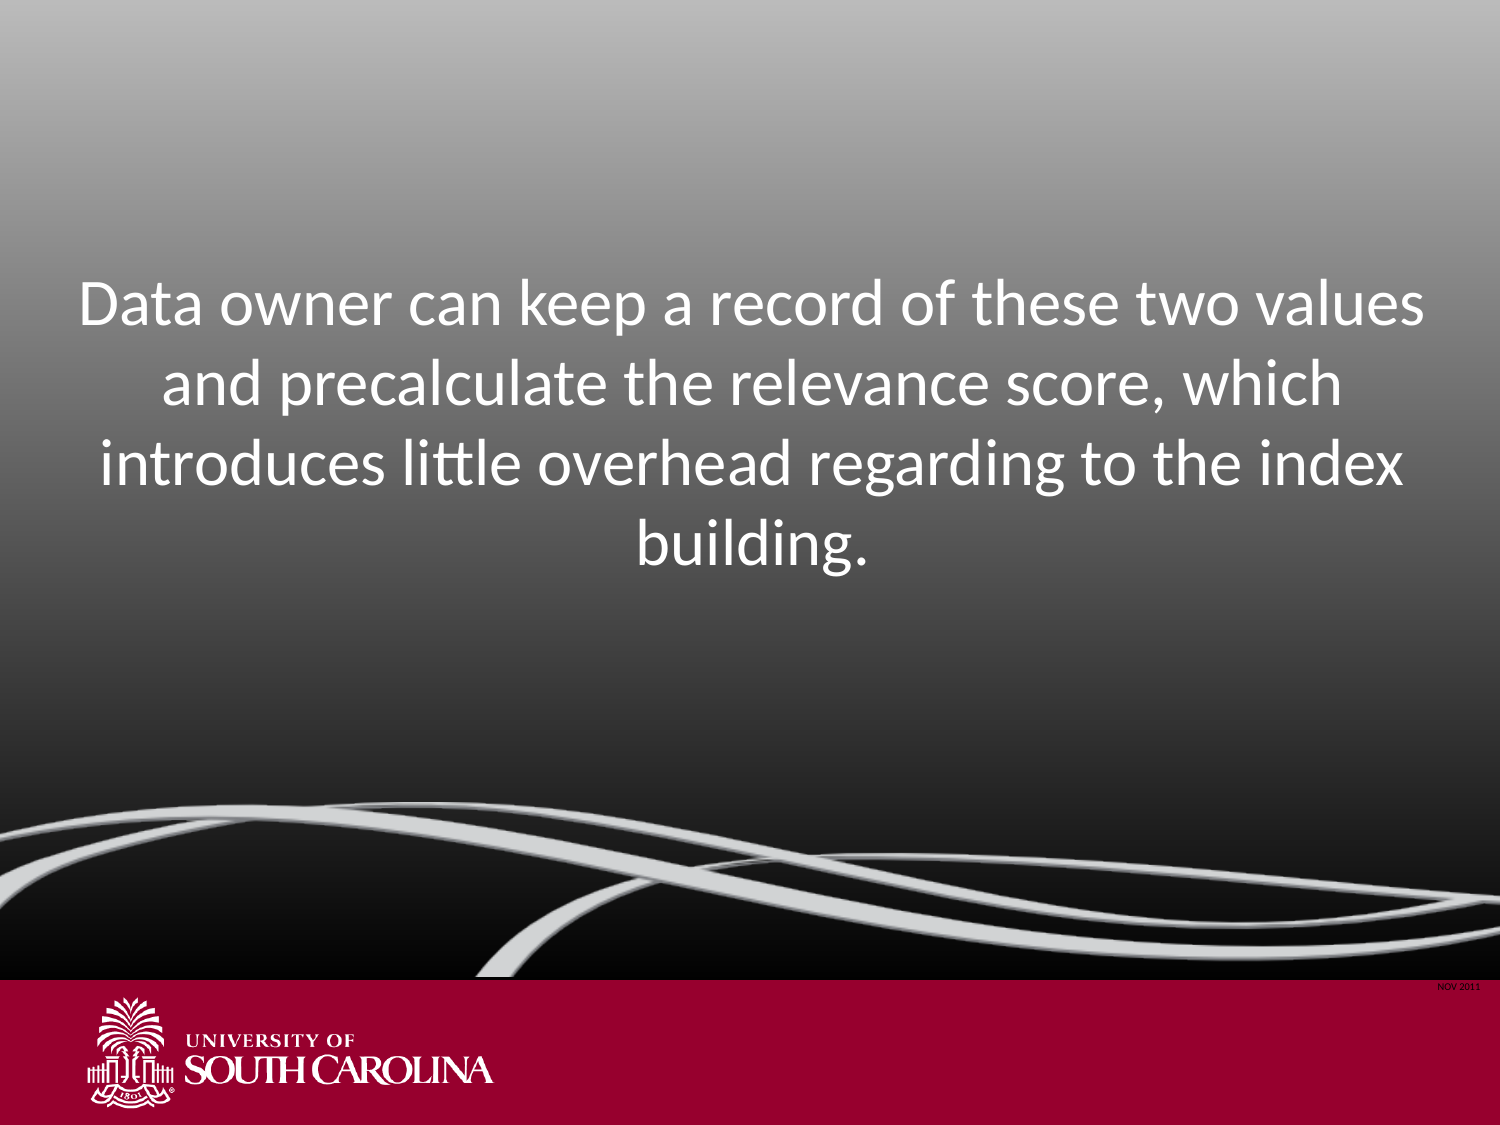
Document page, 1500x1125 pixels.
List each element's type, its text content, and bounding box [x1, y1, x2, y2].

text_box [0, 0, 1500, 801]
picture [0, 979, 1500, 1125]
text_box Data owner can keep a record of these two values and precalculate the relevance score, which introduces little overhead regarding to the index building. [44, 105, 1462, 800]
picture [0, 802, 1500, 977]
